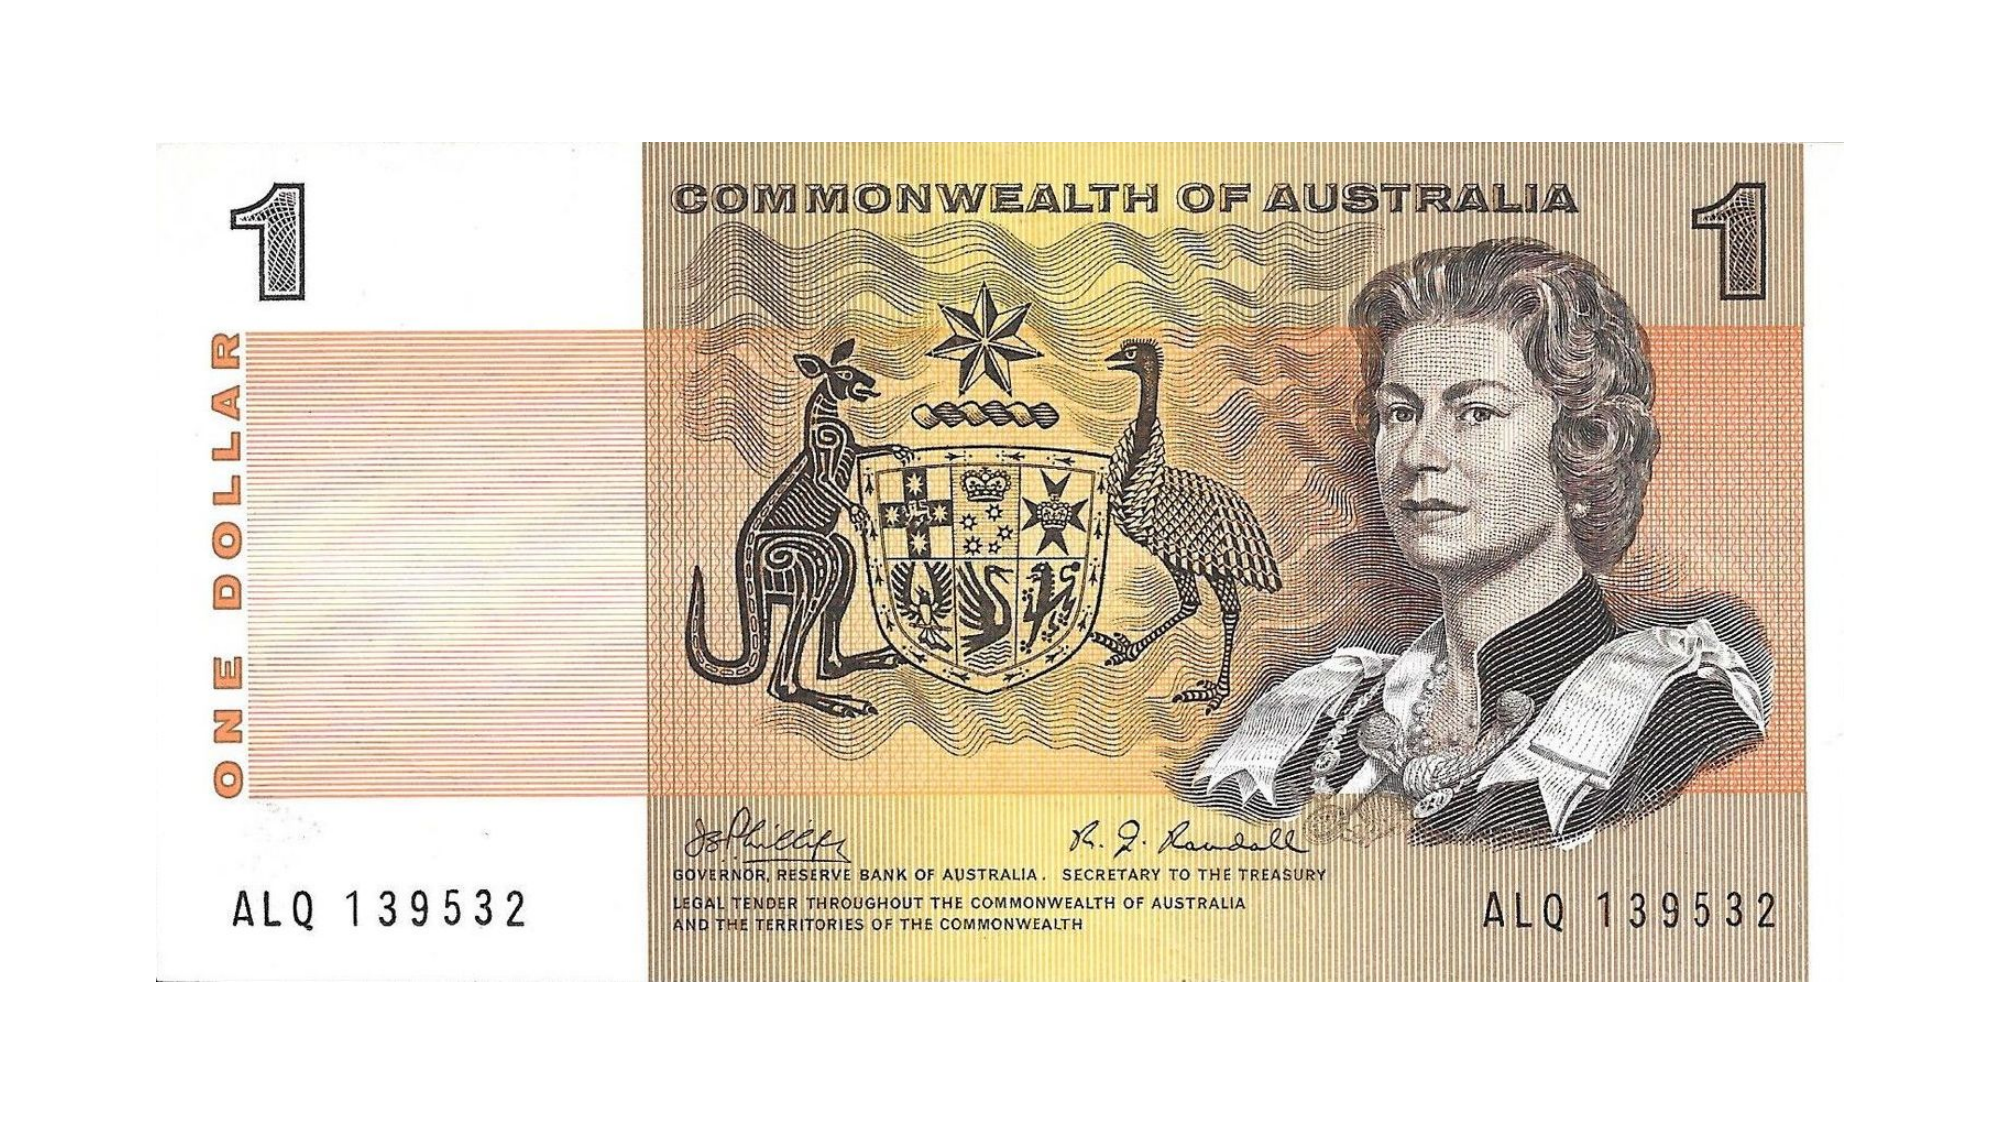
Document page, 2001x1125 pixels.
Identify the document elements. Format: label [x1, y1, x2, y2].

picture [156, 142, 1844, 983]
